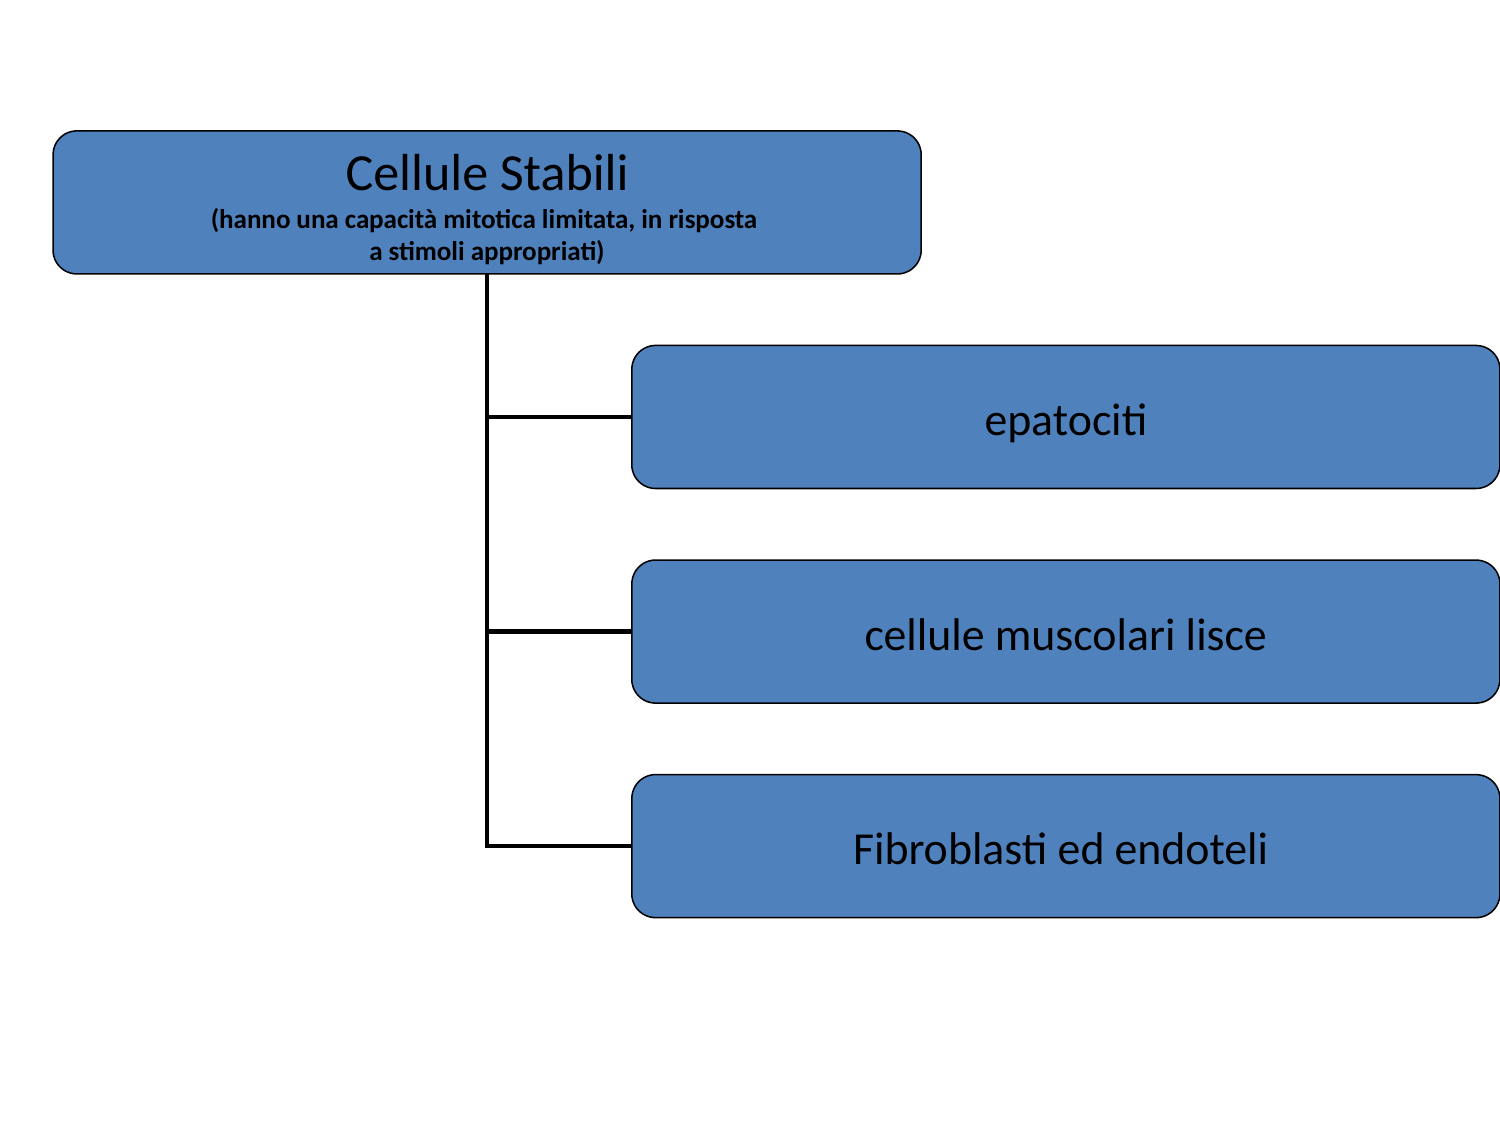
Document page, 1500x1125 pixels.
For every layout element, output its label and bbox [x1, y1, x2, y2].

text_box [52, 130, 1500, 918]
